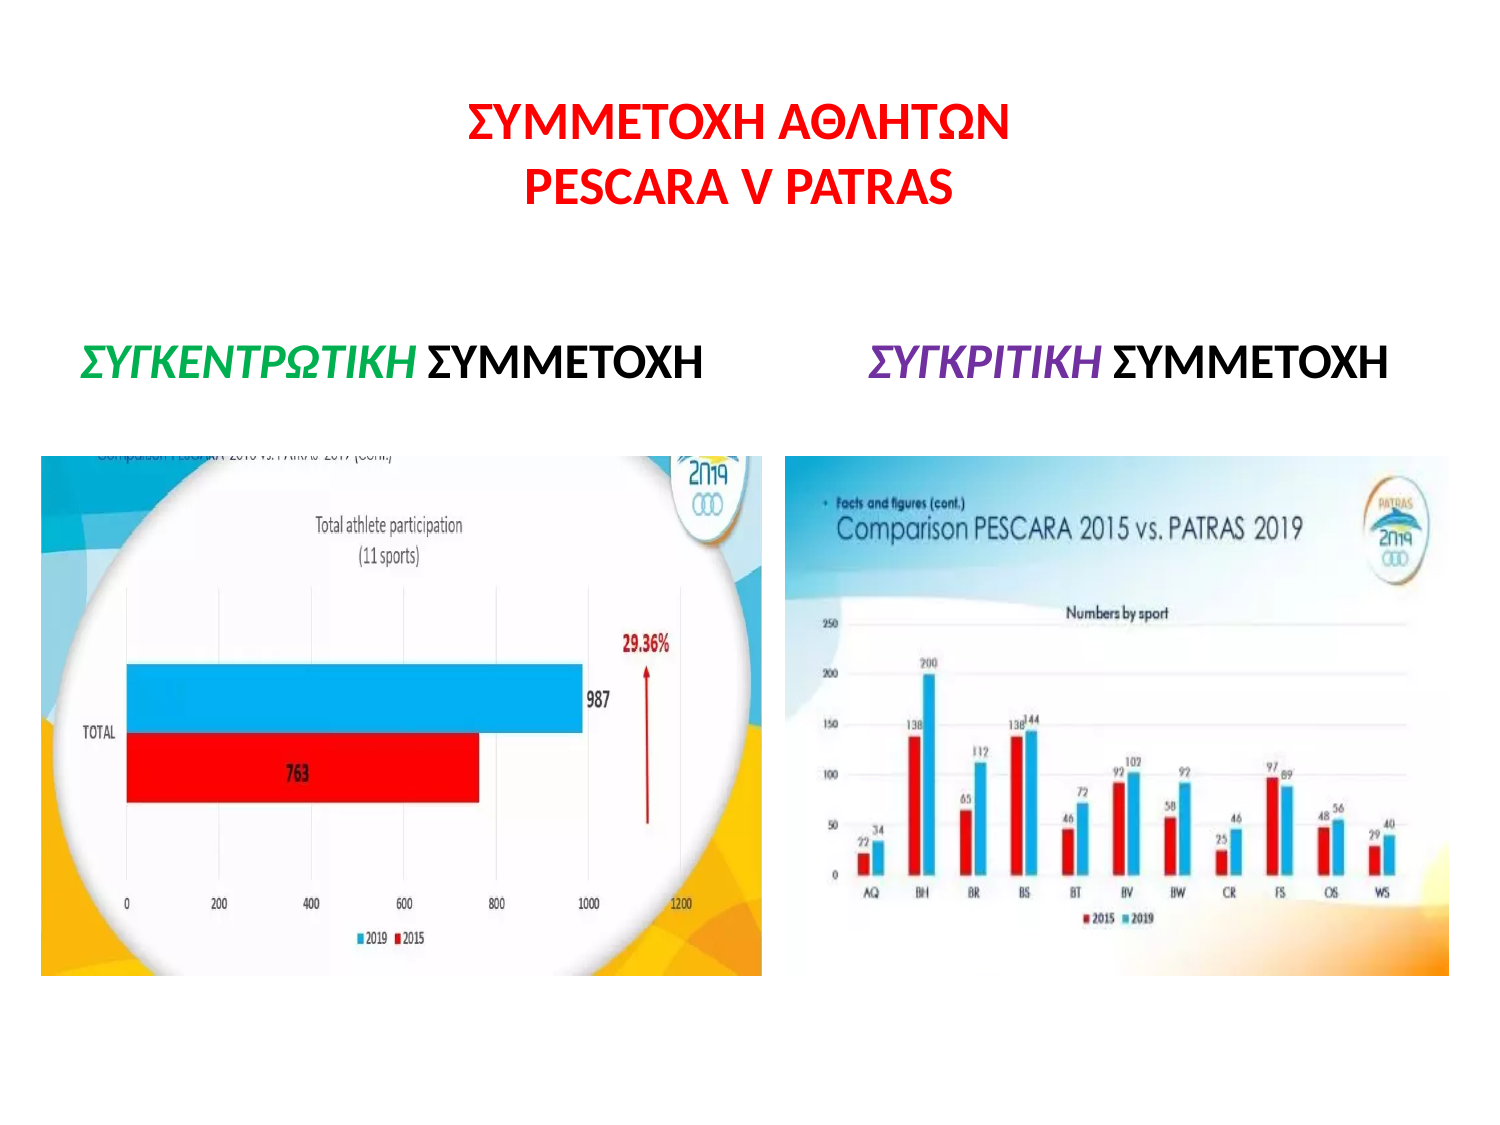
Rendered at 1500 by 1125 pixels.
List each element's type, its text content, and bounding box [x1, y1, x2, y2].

title ΣΥΜΜΕΤΟΧΗ ΑΘΛΗΤΩΝ PESCARA V PATRAS [64, 78, 1415, 223]
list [40, 455, 762, 977]
list ΣΥΓΚΕΝΤΡΩΤΙΚΗ ΣΥΜΜΕΤΟΧΗ [64, 290, 728, 396]
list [785, 455, 1449, 977]
list ΣΥΓΚΡΙΤΙΚΗ ΣΥΜΜΕΤΟΧΗ [797, 290, 1461, 396]
